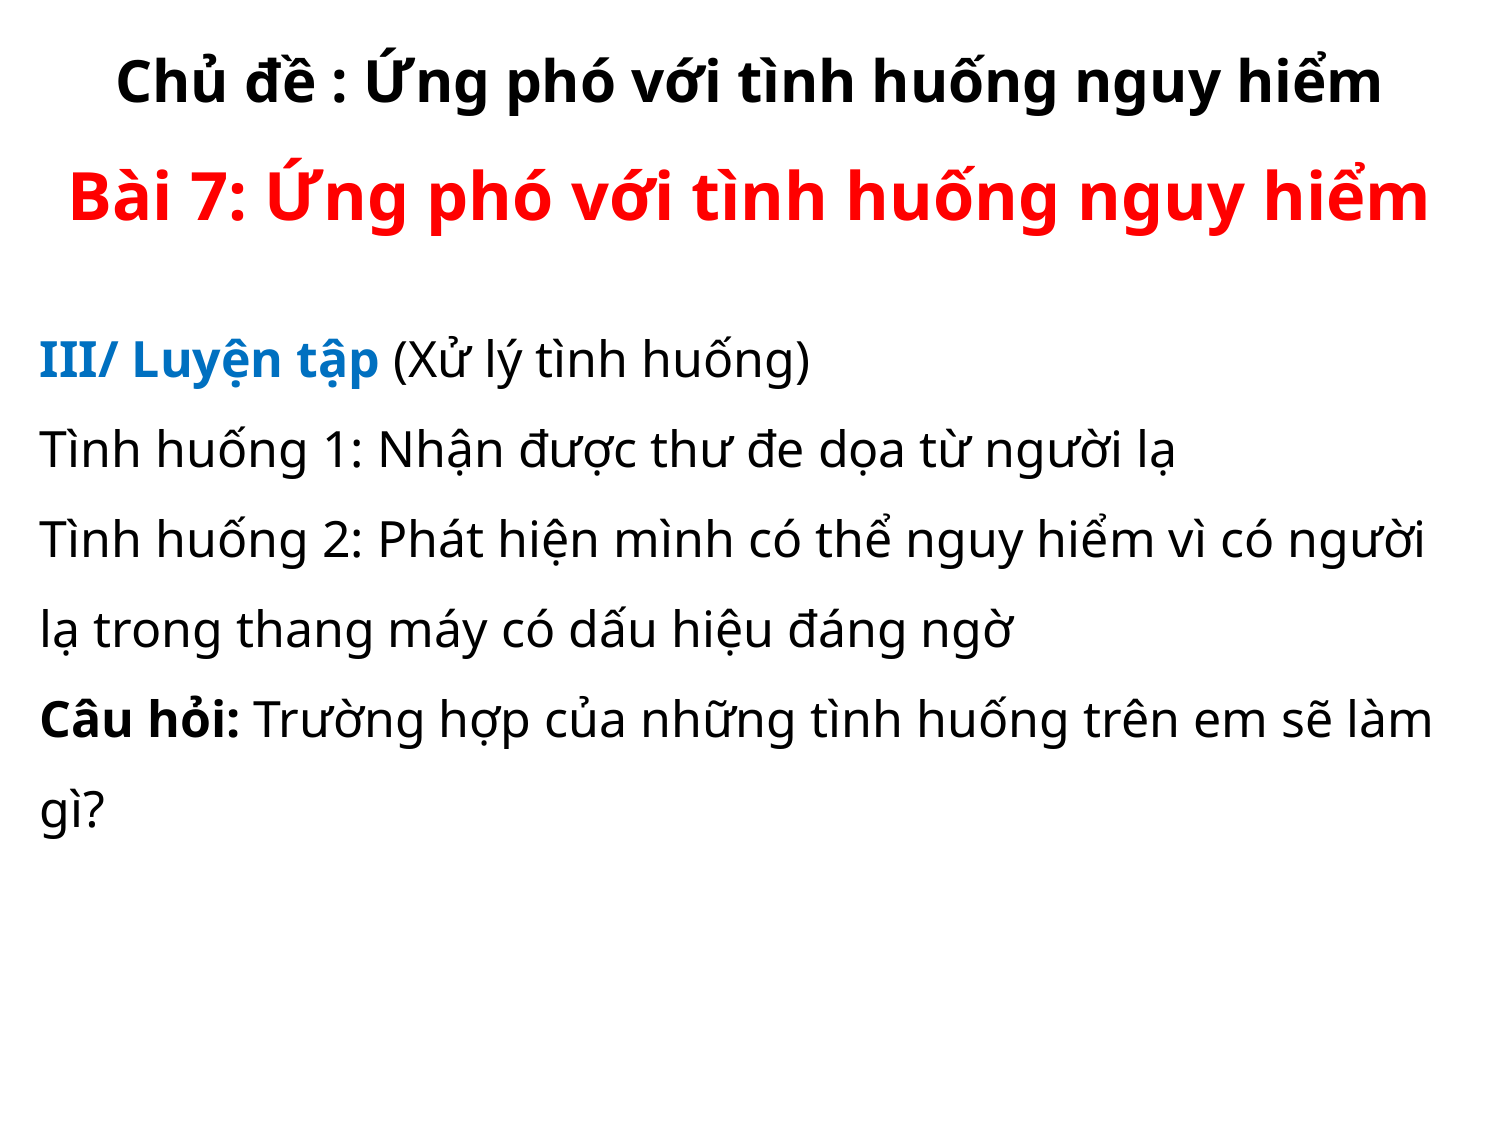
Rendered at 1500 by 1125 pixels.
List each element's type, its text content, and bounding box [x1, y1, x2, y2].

text_box III/ Luyện tập (Xử lý tình huống) Tình huống 1: Nhận được thư đe dọa từ người lạ Tình huống 2: Phát hiện mình có thể nguy hiểm vì có người lạ trong thang máy có dấu hiệu đáng ngờ Câu hỏi: Trường hợp của những tình huống trên em sẽ làm gì? [24, 289, 1475, 845]
text_box Chủ đề : Ứng phó với tình huống nguy hiểm Bài 7: Ứng phó với tình huống nguy hiểm [0, 1, 1500, 242]
